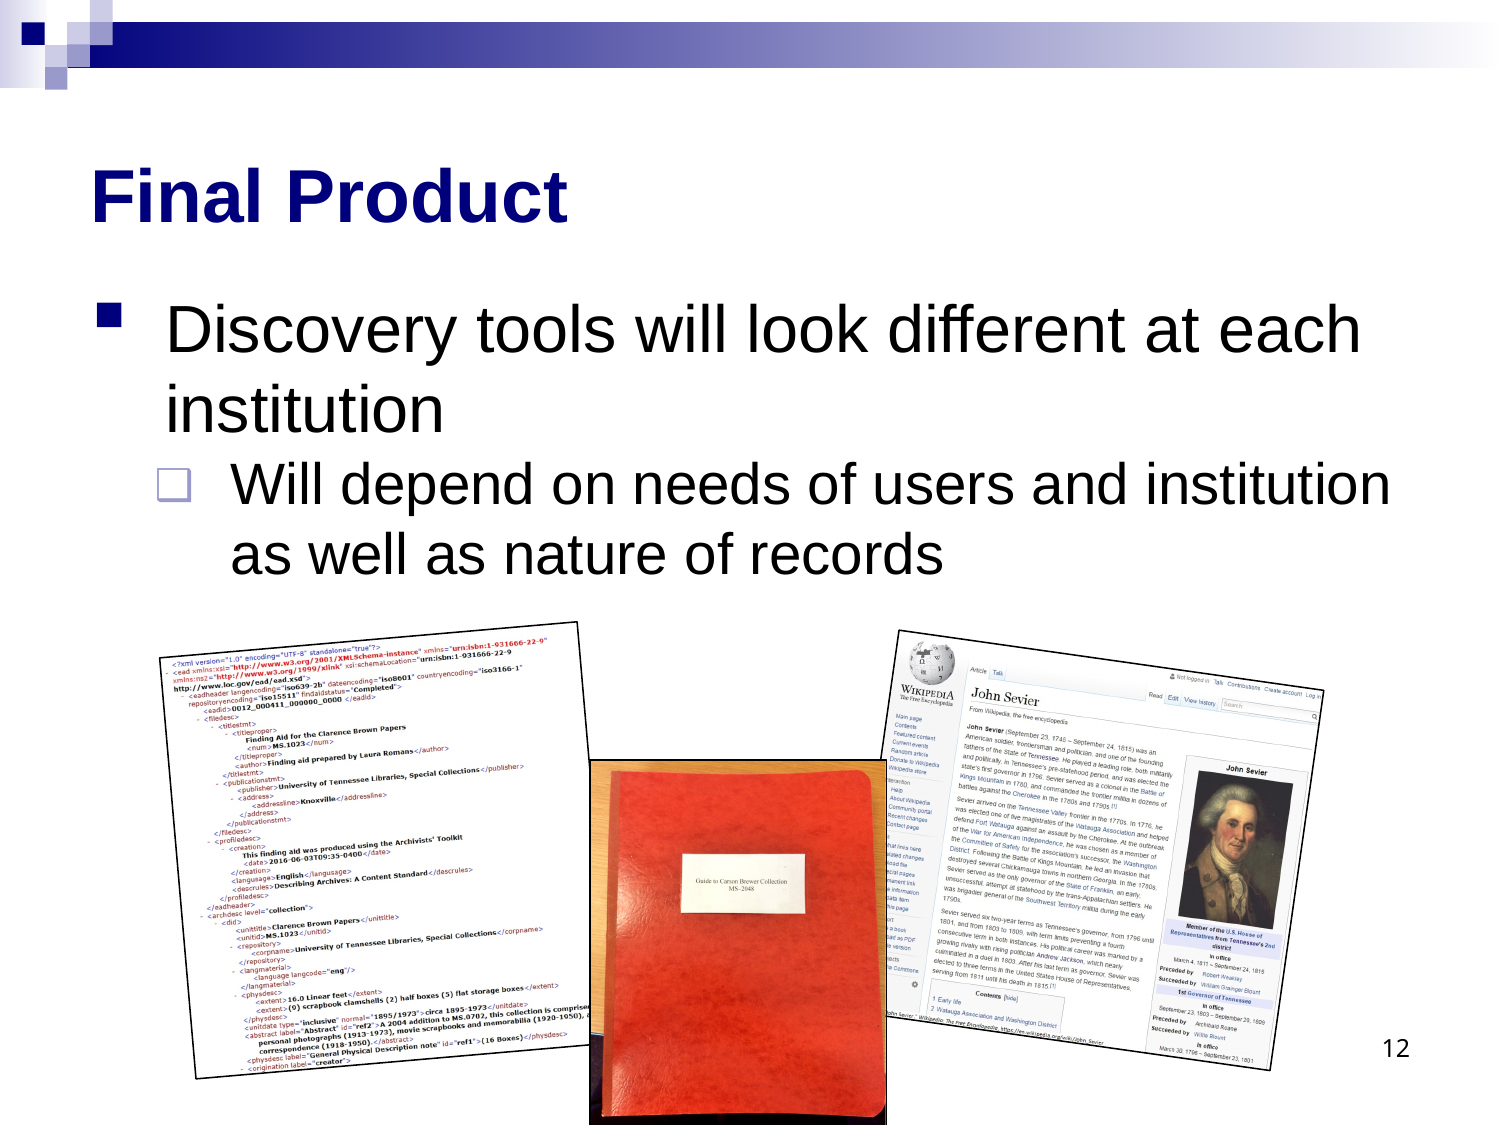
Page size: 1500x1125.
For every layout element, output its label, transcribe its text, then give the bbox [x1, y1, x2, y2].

title Final Product [75, 75, 1425, 300]
slide_number 12 [1074, 1025, 1425, 1100]
list Discovery tools will look different at each institution Will depend on needs of users and institution as well as nature of records [75, 300, 1425, 661]
picture [161, 623, 1322, 1125]
